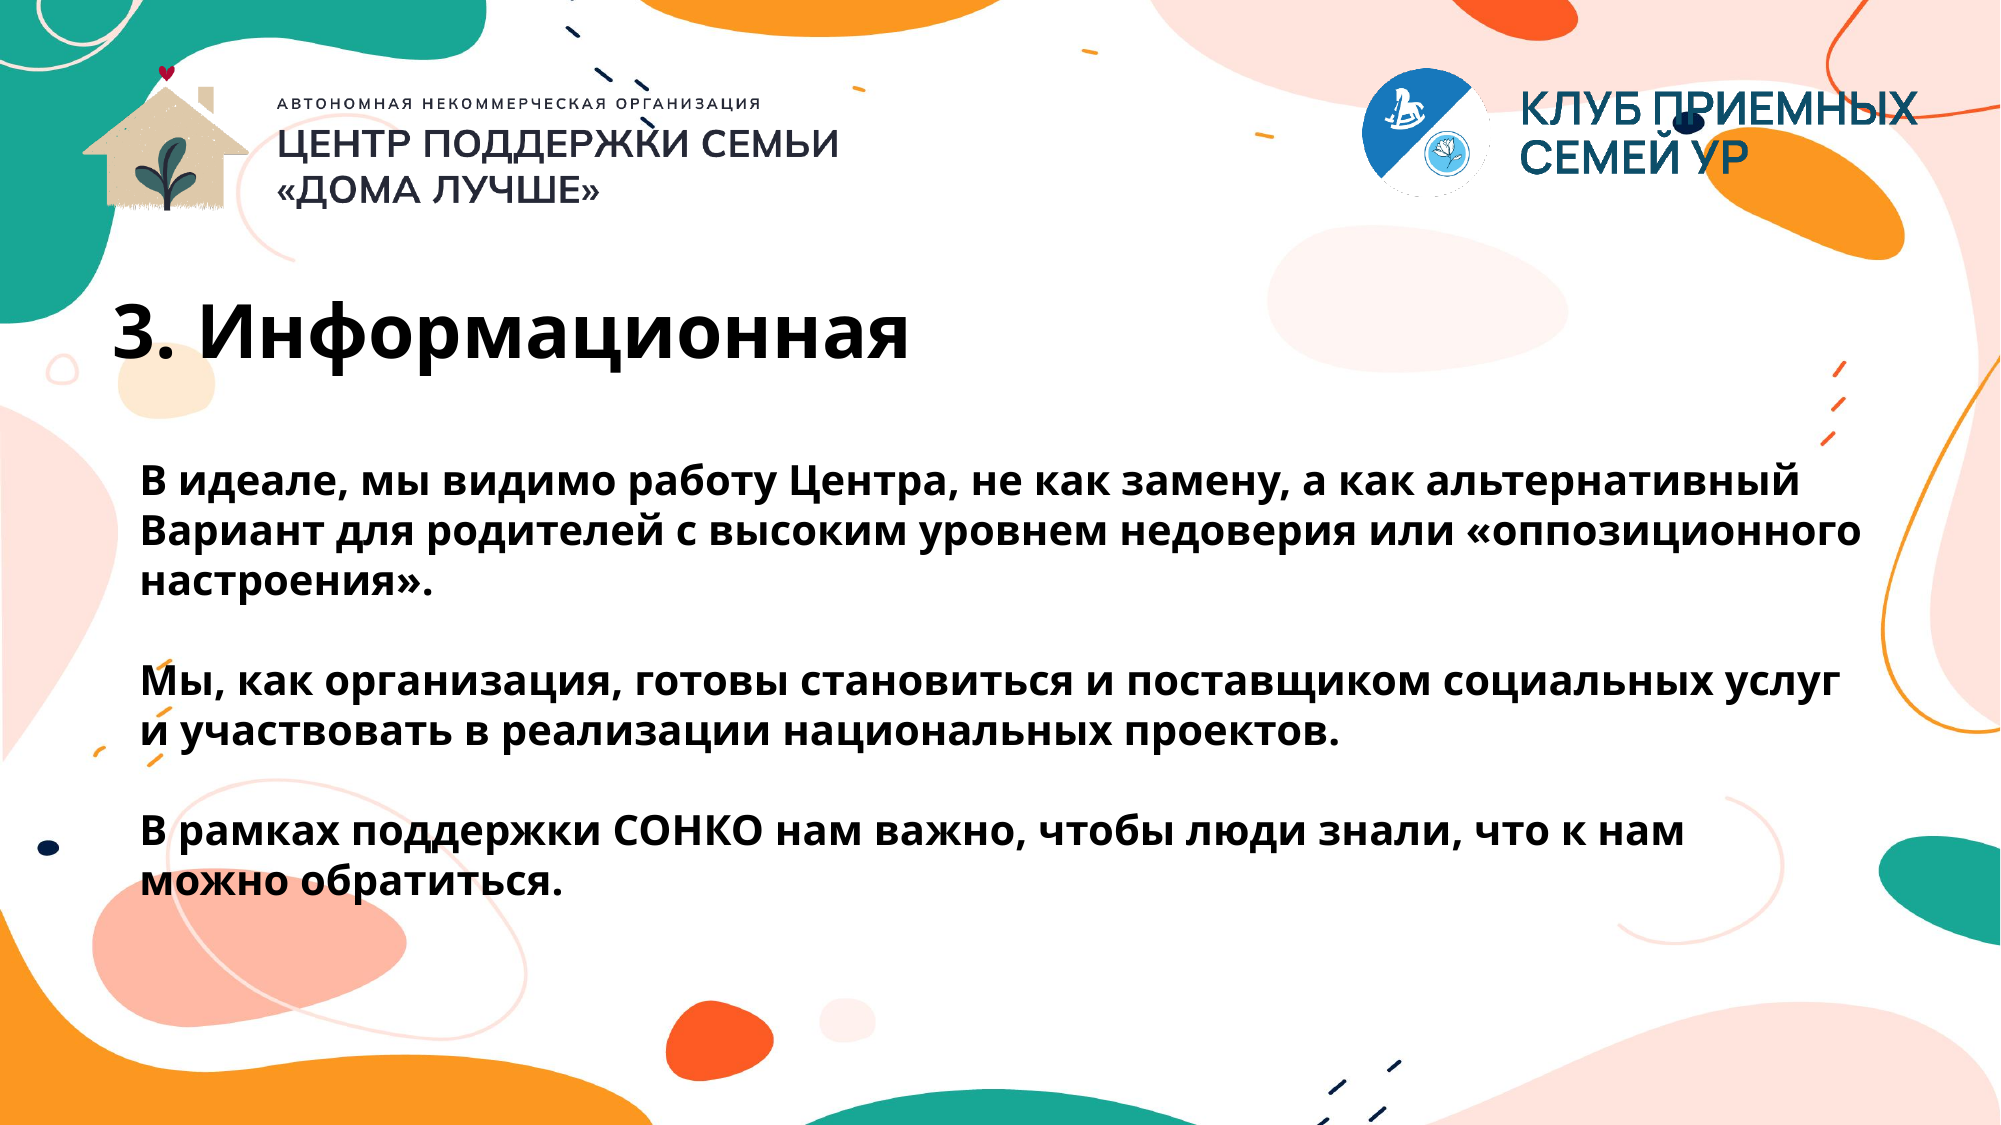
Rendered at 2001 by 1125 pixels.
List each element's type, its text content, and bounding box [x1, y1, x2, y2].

picture [0, 0, 2001, 1125]
text_box В идеале, мы видимо работу Центра, не как замену, а как альтернативный Вариант для родителей с высоким уровнем недоверия или «оппозиционного настроения». Мы, как организация, готовы становиться и поставщиком социальных услуг и участвовать в реализации национальных проектов. В рамках поддержки СОНКО нам важно, чтобы люди знали, что к нам можно обратиться. [124, 446, 1878, 912]
text_box 3. Информационная [97, 276, 928, 382]
